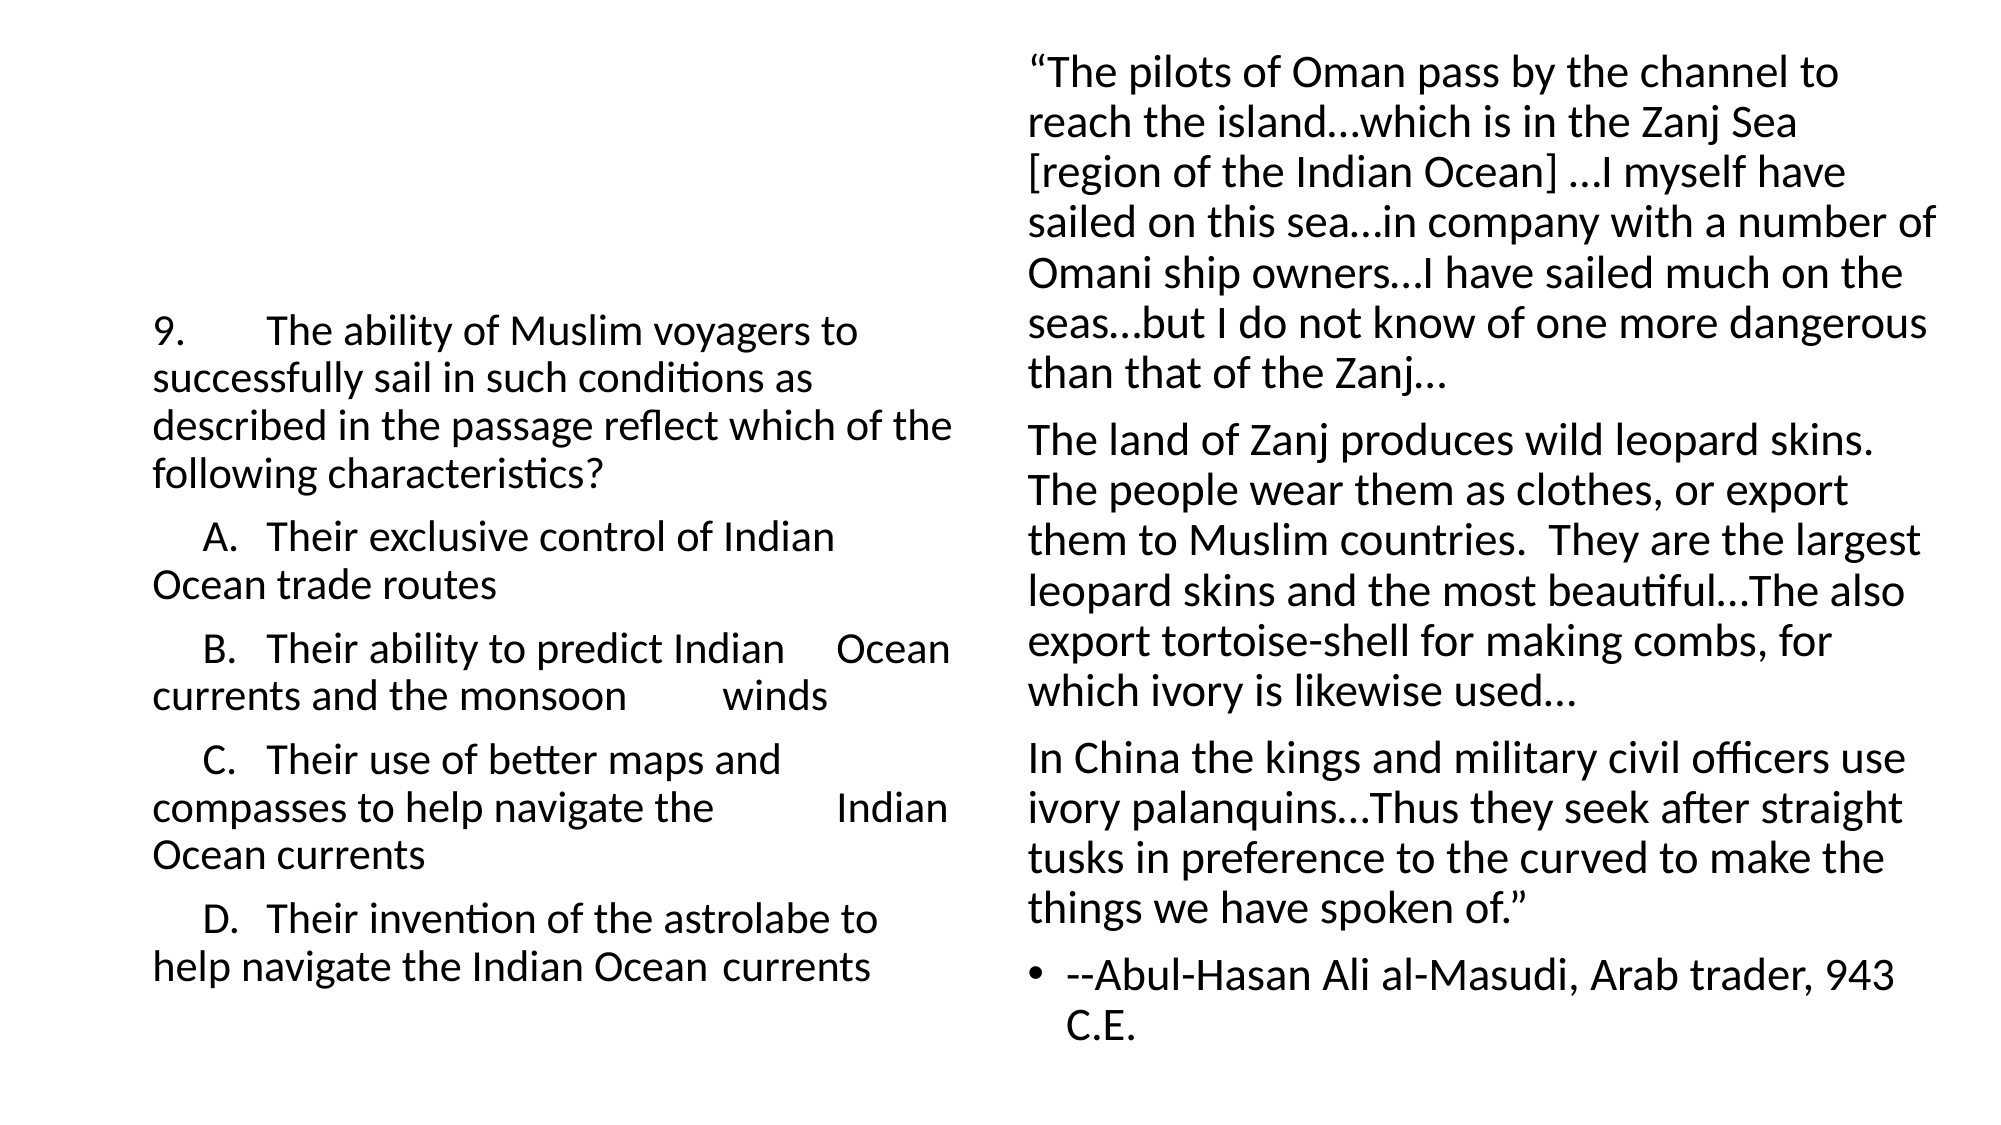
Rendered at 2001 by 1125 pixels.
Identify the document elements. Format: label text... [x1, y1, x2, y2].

list 9. The ability of Muslim voyagers to successfully sail in such conditions as described in the passage reflect which of the following characteristics? A. Their exclusive control of Indian Ocean trade routes B. Their ability to predict Indian Ocean currents and the monsoon winds C. Their use of better maps and compasses to help navigate the Indian Ocean currents D. Their invention of the astrolabe to help navigate the Indian Ocean currents [137, 299, 988, 1014]
list “The pilots of Oman pass by the channel to reach the island…which is in the Zanj Sea [region of the Indian Ocean] …I myself have sailed on this sea…in company with a number of Omani ship owners…I have sailed much on the seas…but I do not know of one more dangerous than that of the Zanj… The land of Zanj produces wild leopard skins. The people wear them as clothes, or export them to Muslim countries. They are the largest leopard skins and the most beautiful…The also export tortoise-shell for making combs, for which ivory is likewise used… In China the kings and military civil officers use ivory palanquins…Thus they seek after straight tusks in preference to the curved to make the things we have spoken of.” --Abul-Hasan Ali al-Masudi, Arab trader, 943 C.E. [1012, 39, 1959, 1077]
